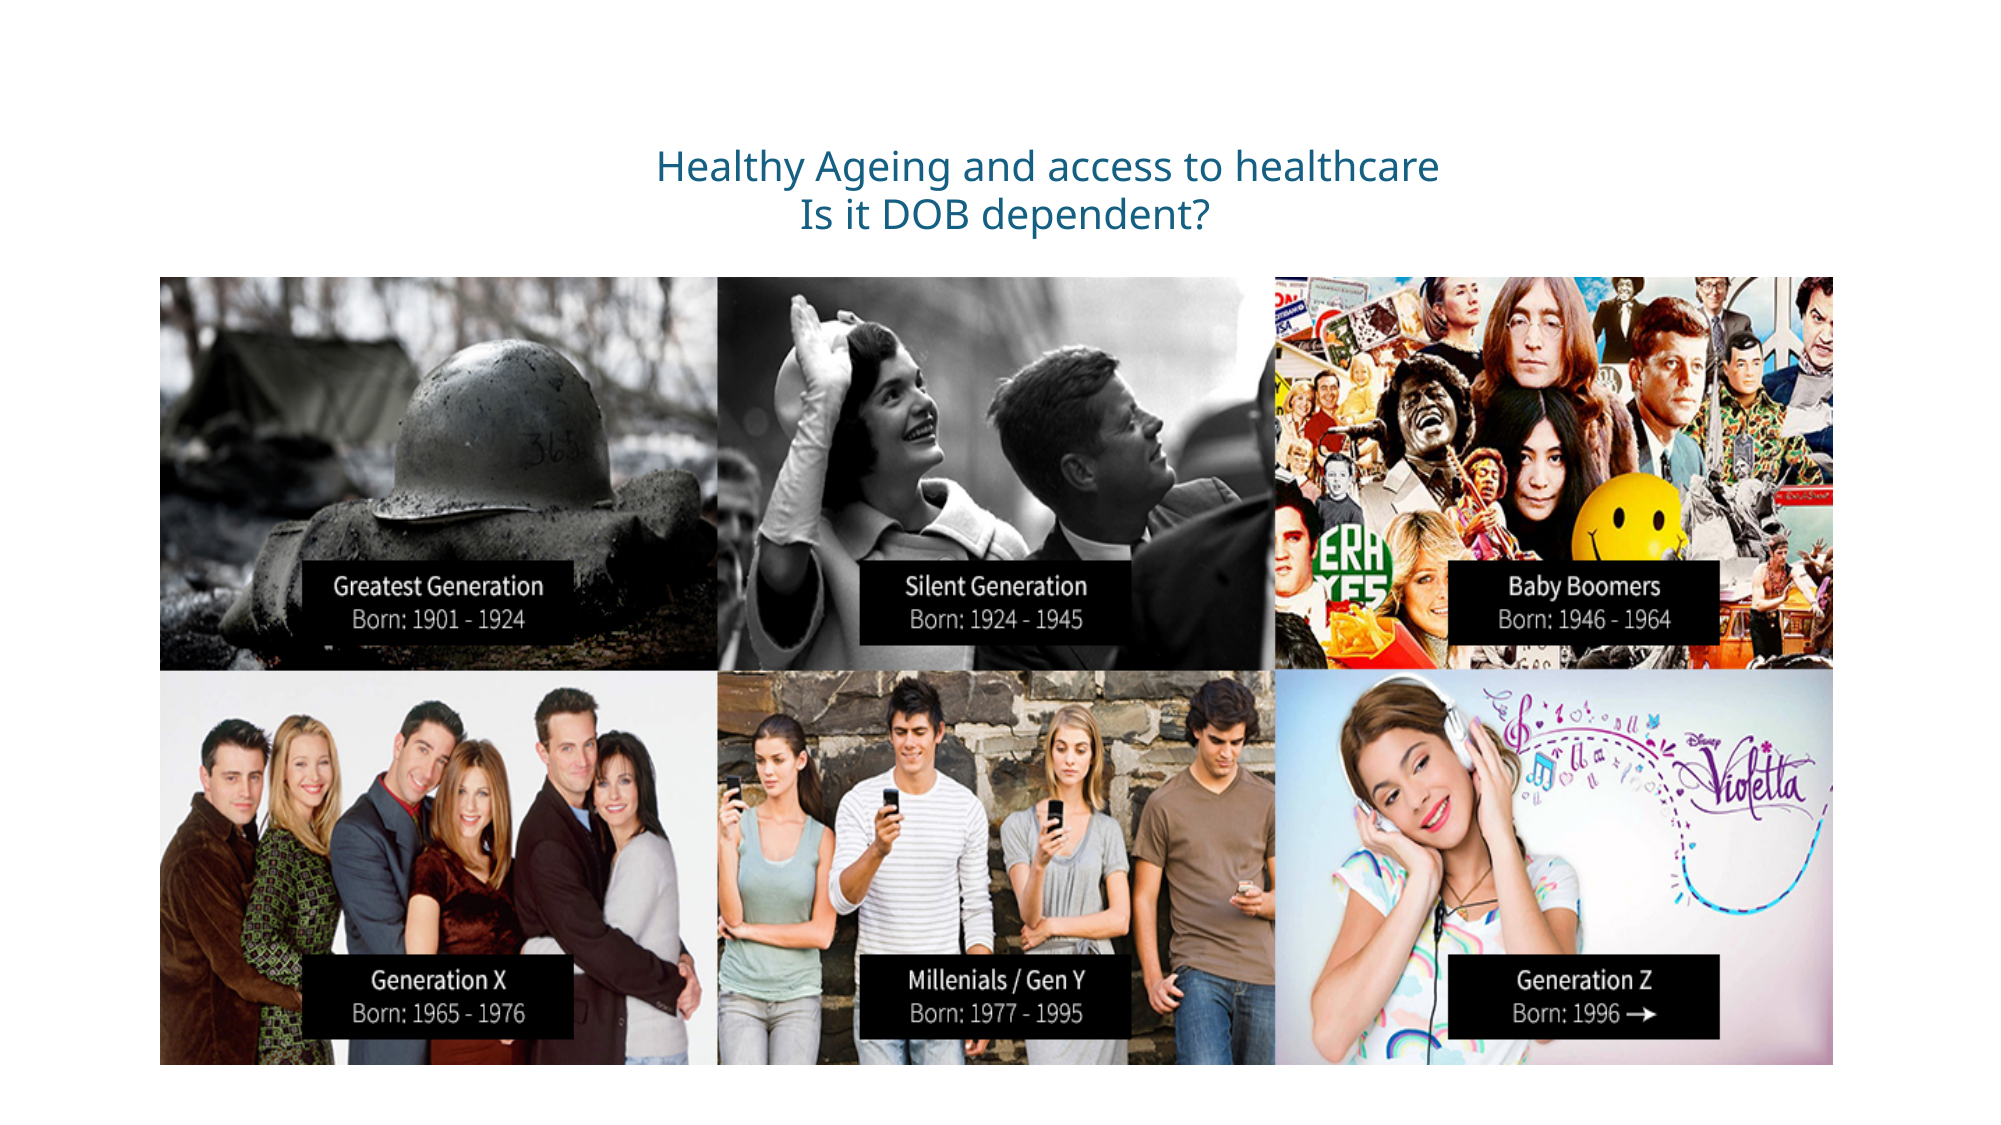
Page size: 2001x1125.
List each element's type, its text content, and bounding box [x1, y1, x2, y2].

title Healthy Ageing and access to healthcare Is it DOB dependent? [137, 59, 1863, 247]
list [159, 276, 1833, 1066]
